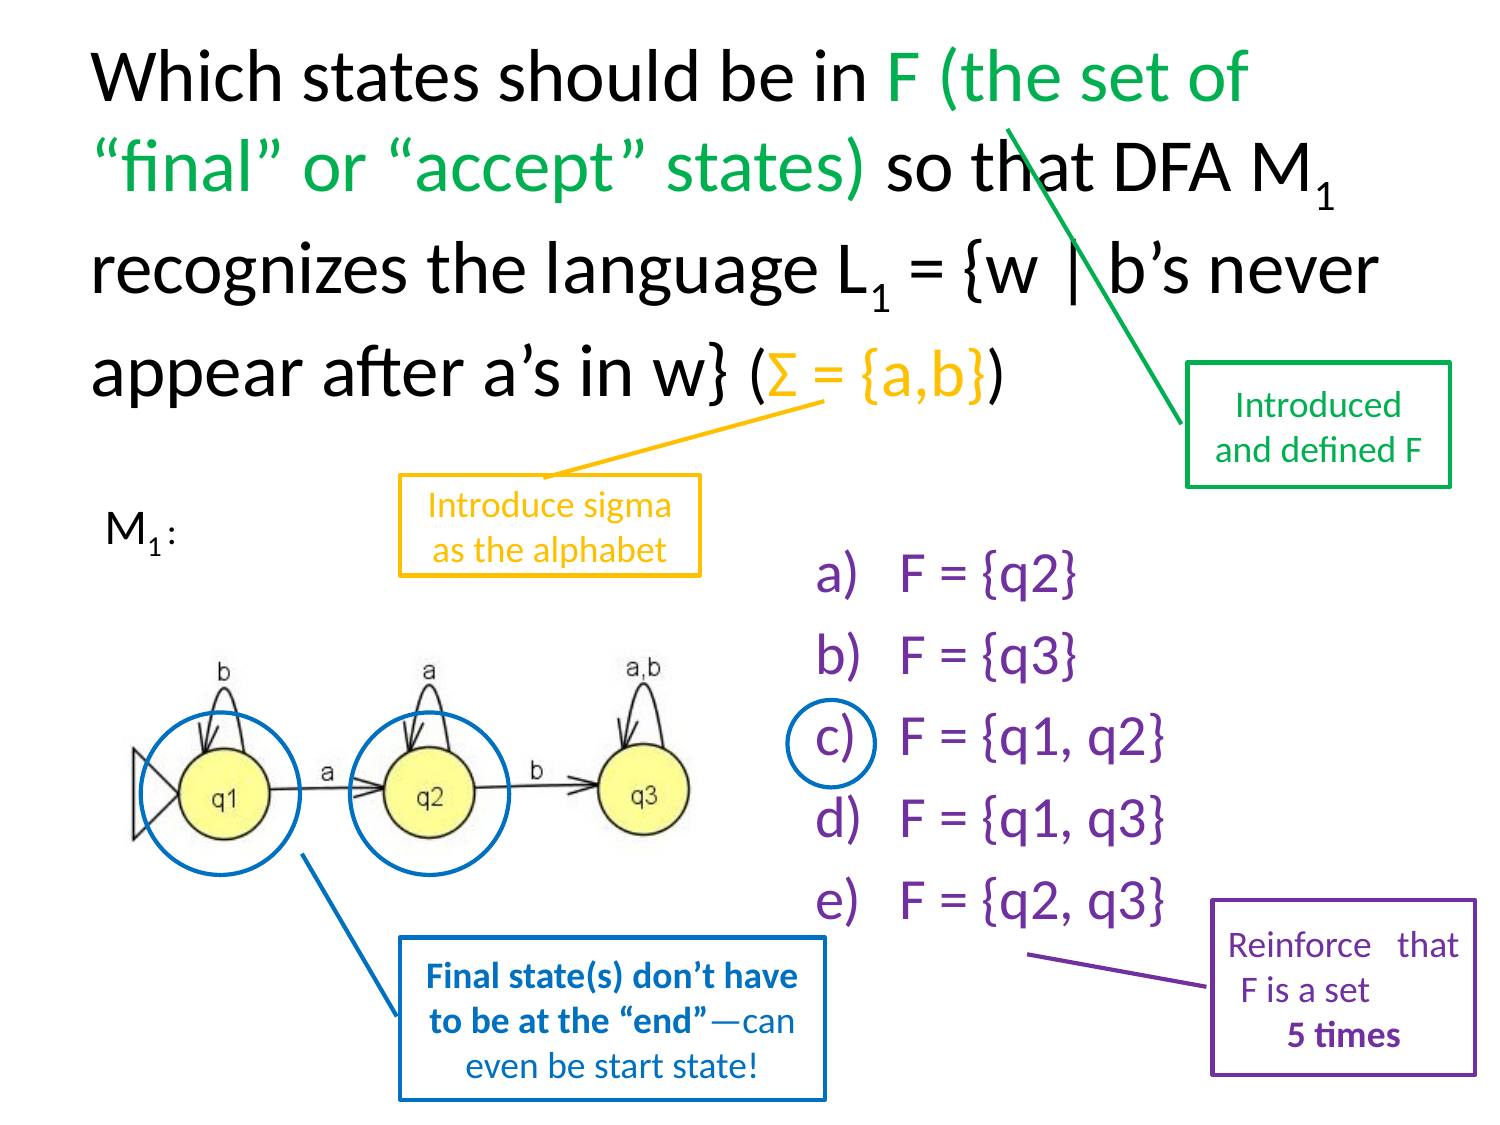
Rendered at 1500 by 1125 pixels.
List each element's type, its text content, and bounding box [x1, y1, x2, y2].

title Which states should be in F (the set of “final” or “accept” states) so that DFA M1 recognizes the language L1 = {w | b’s never appear after a’s in w} (Σ = {a,b}) [75, 125, 1425, 313]
text_box Final state(s) don’t have to be at the “end”—can even be start state! [332, 910, 827, 1102]
text_box Introduced and defined F [1185, 360, 1452, 489]
text_box [785, 697, 878, 790]
text_box Reinforce that F is a set 5 times [1026, 952, 1207, 989]
text_box Introduced and defined F [1005, 127, 1184, 426]
text_box Introduce sigma as the alphabet [398, 399, 825, 578]
text_box M1 : [89, 486, 192, 570]
list F = {q2} F = {q3} F = {q1, q2} F = {q1, q3} F = {q2, q3} [800, 445, 1463, 1088]
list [97, 623, 716, 901]
text_box Reinforce that F is a set 5 times [1210, 898, 1477, 1077]
